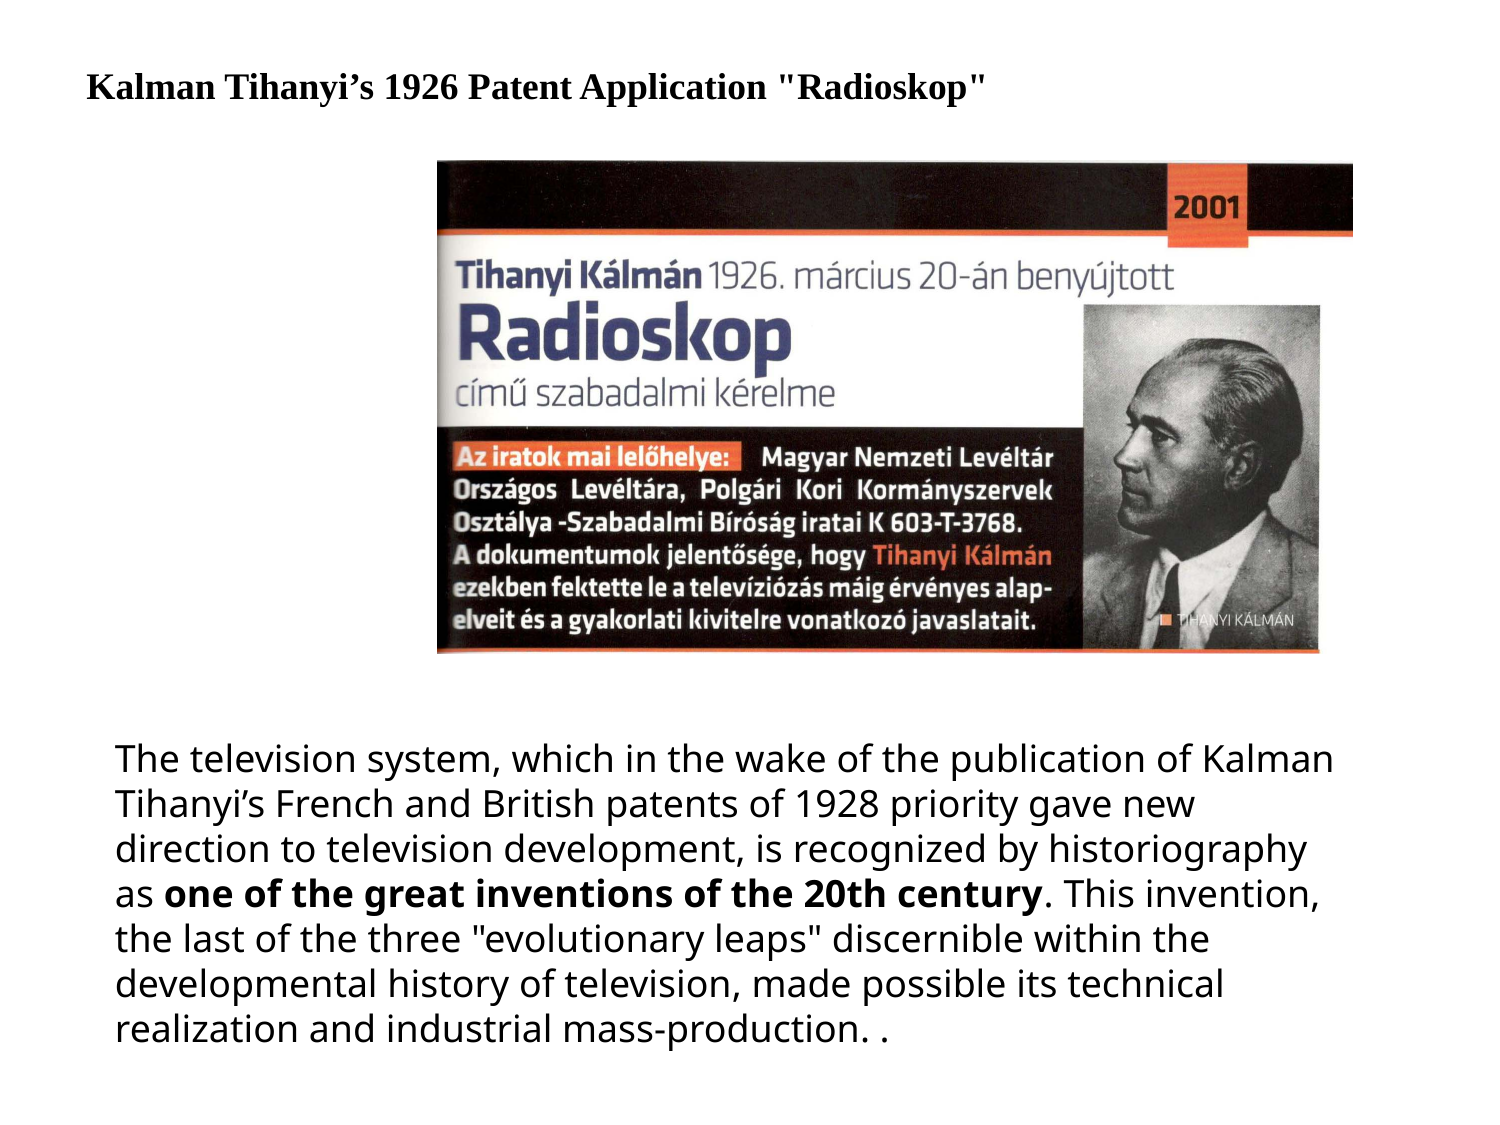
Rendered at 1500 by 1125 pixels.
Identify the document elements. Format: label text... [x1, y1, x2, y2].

text_box Kalman Tihanyi’s 1926 Patent Application "Radioskop" [71, 54, 1100, 115]
picture [437, 160, 1353, 654]
text_box The television system, which in the wake of the publication of Kalman Tihanyi’s French and British patents of 1928 priority gave new direction to television development, is recognized by historiography as one of the great inventions of the 20th century. This invention, the last of the three "evolutionary leaps" discernible within the developmental history of television, made possible its technical realization and industrial mass-production. . [100, 727, 1353, 1058]
